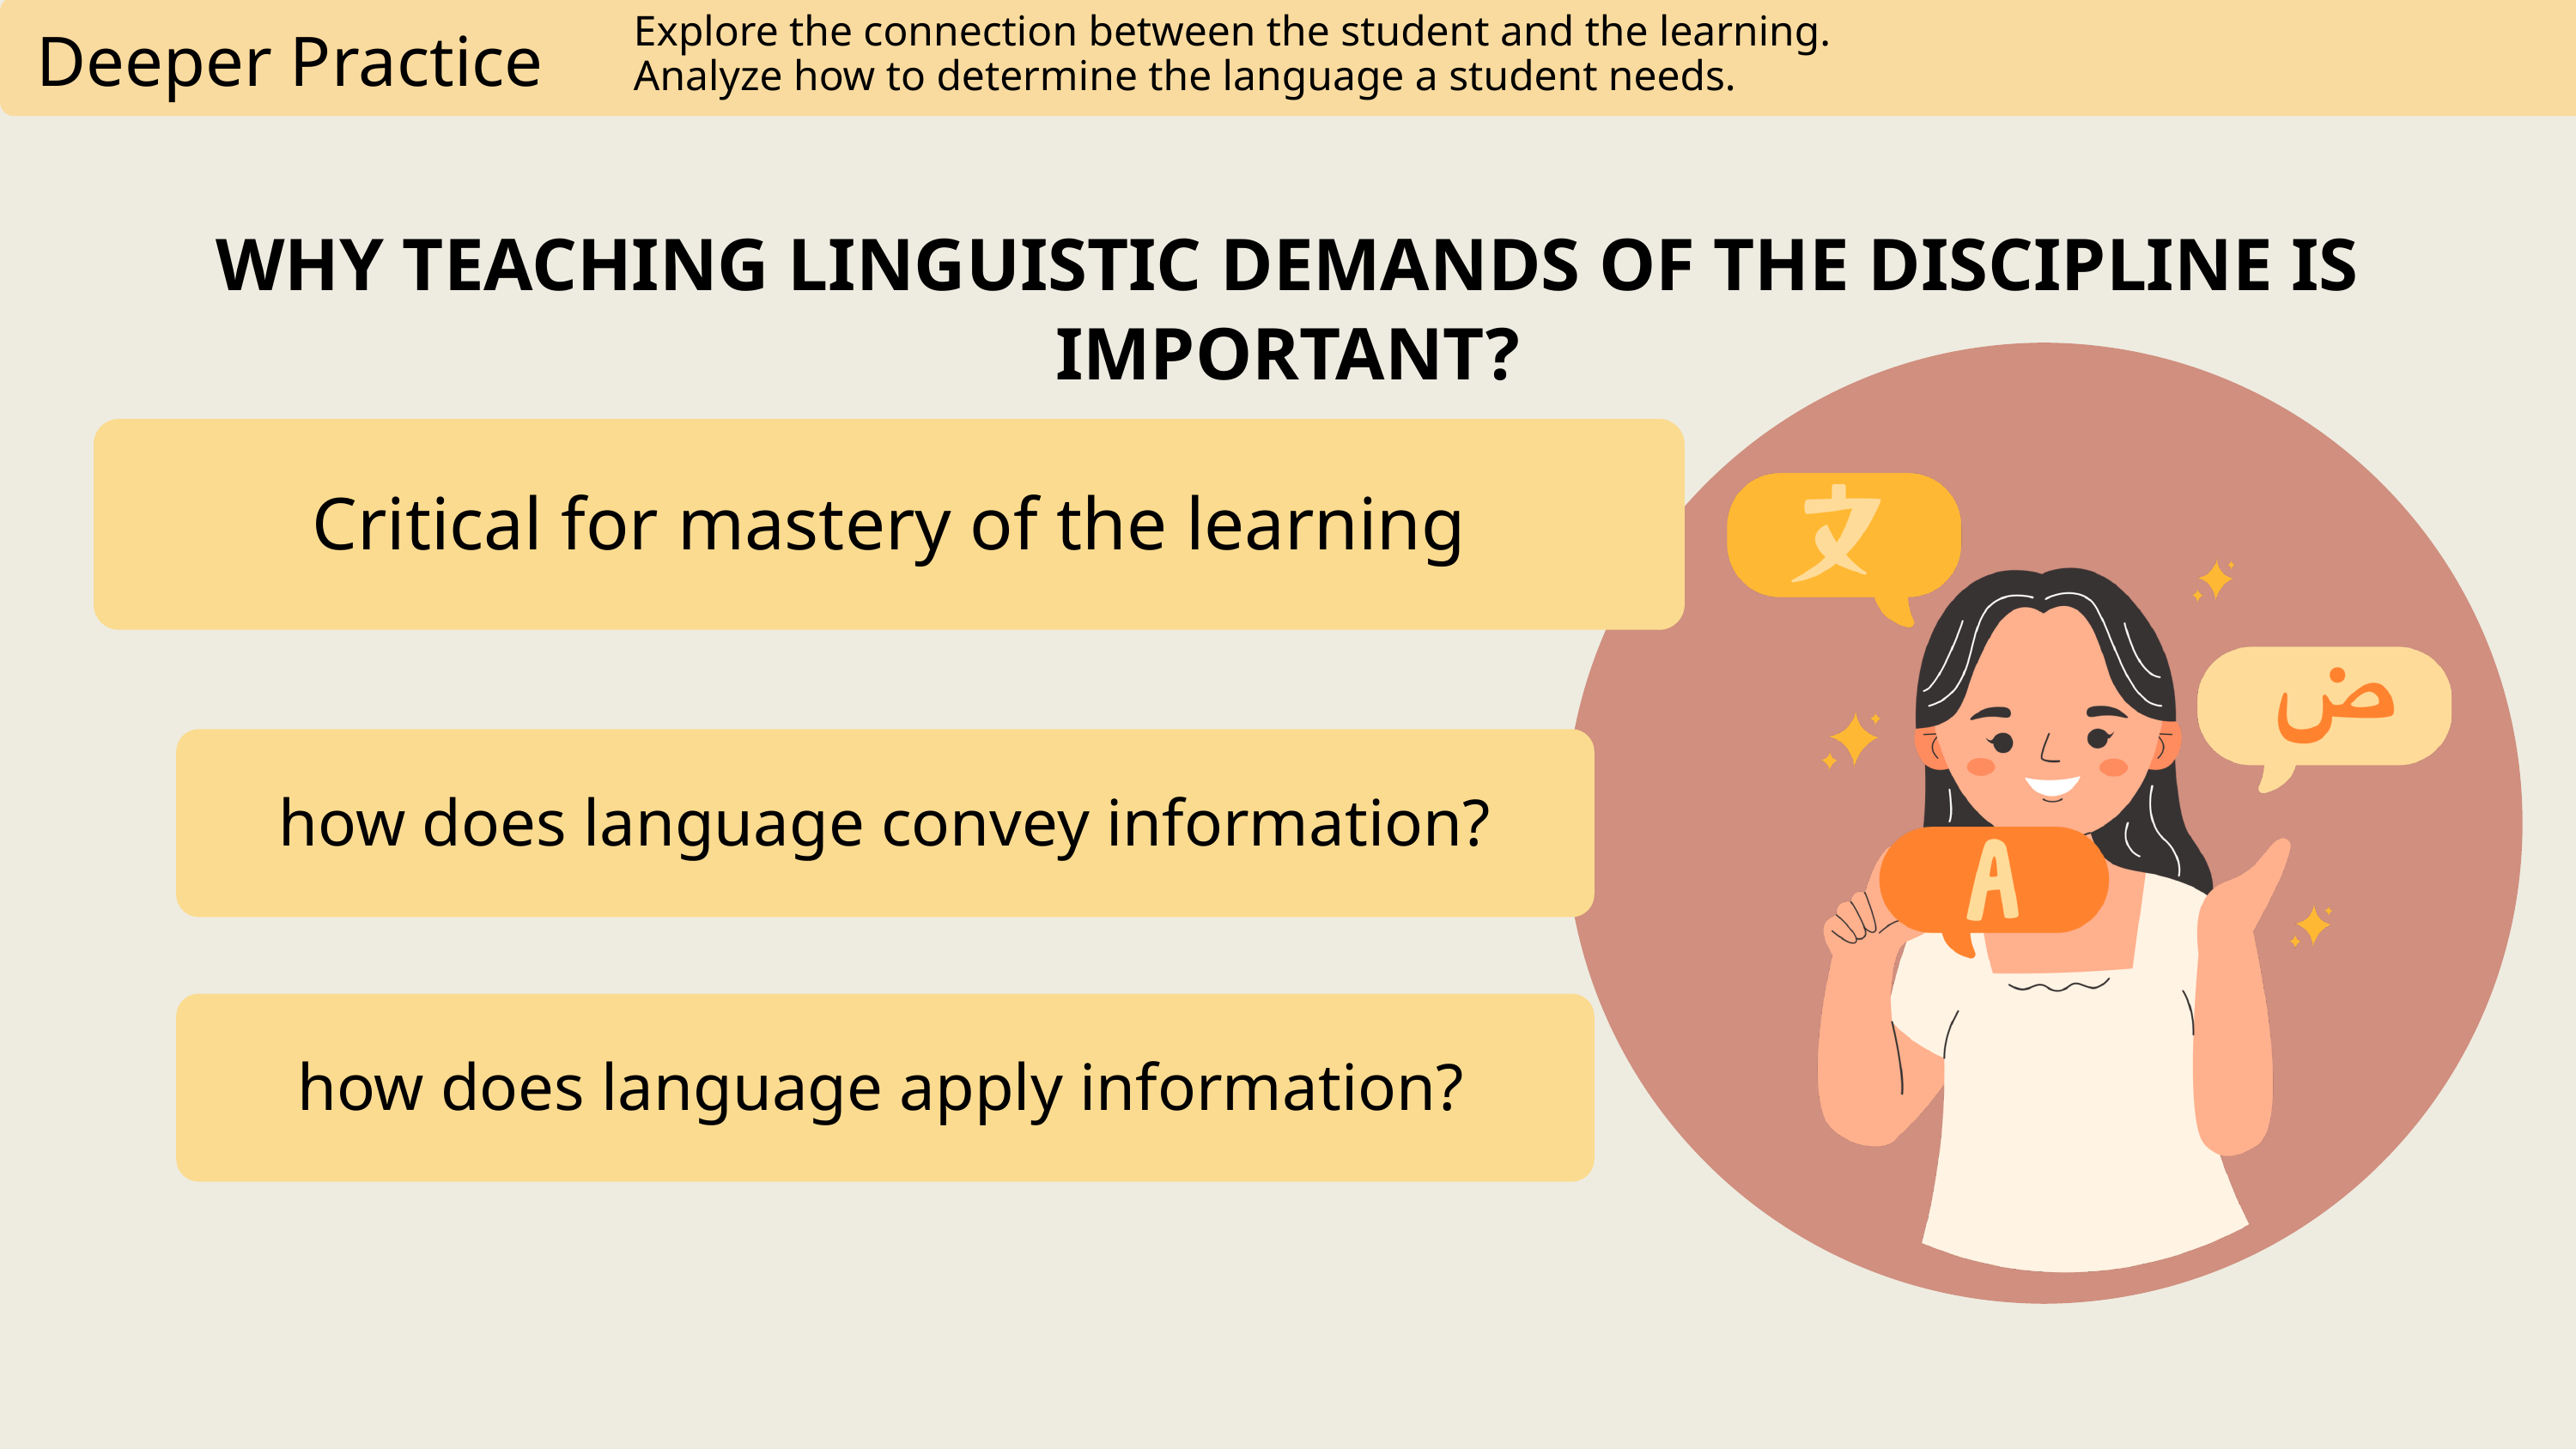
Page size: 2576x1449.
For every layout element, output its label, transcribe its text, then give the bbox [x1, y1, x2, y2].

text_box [175, 729, 1595, 918]
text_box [175, 993, 1595, 1182]
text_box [93, 418, 1686, 630]
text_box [1563, 342, 2525, 1304]
text_box WHY TEACHING LINGUISTIC DEMANDS OF THE DISCIPLINE IS IMPORTANT? [68, 215, 2508, 395]
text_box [0, 0, 2576, 117]
